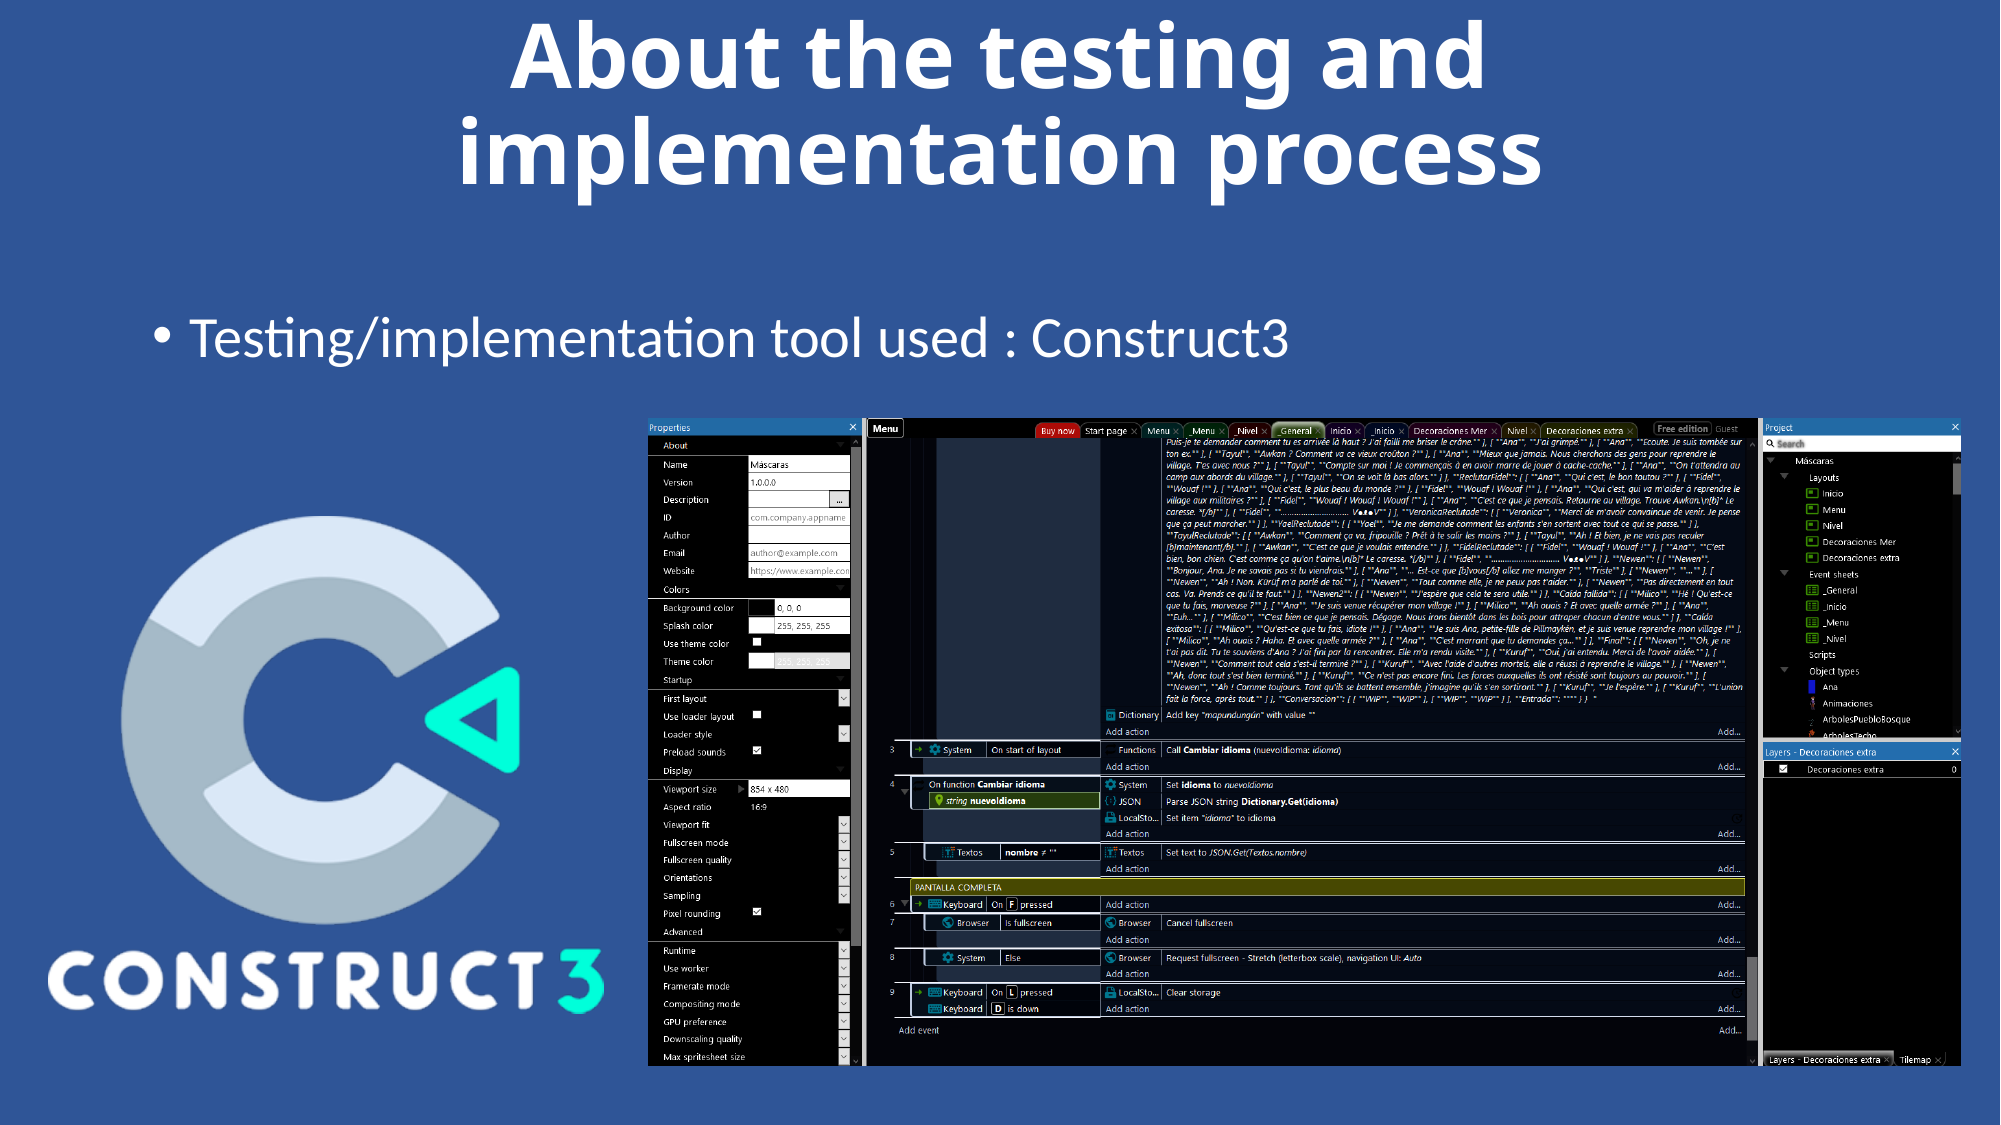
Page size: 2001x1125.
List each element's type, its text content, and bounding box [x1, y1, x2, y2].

list Testing/implementation tool used : Construct3 [137, 299, 1863, 1014]
title About the testing and implementation process [137, 0, 1863, 217]
picture [48, 516, 604, 1014]
picture [648, 418, 1961, 1066]
